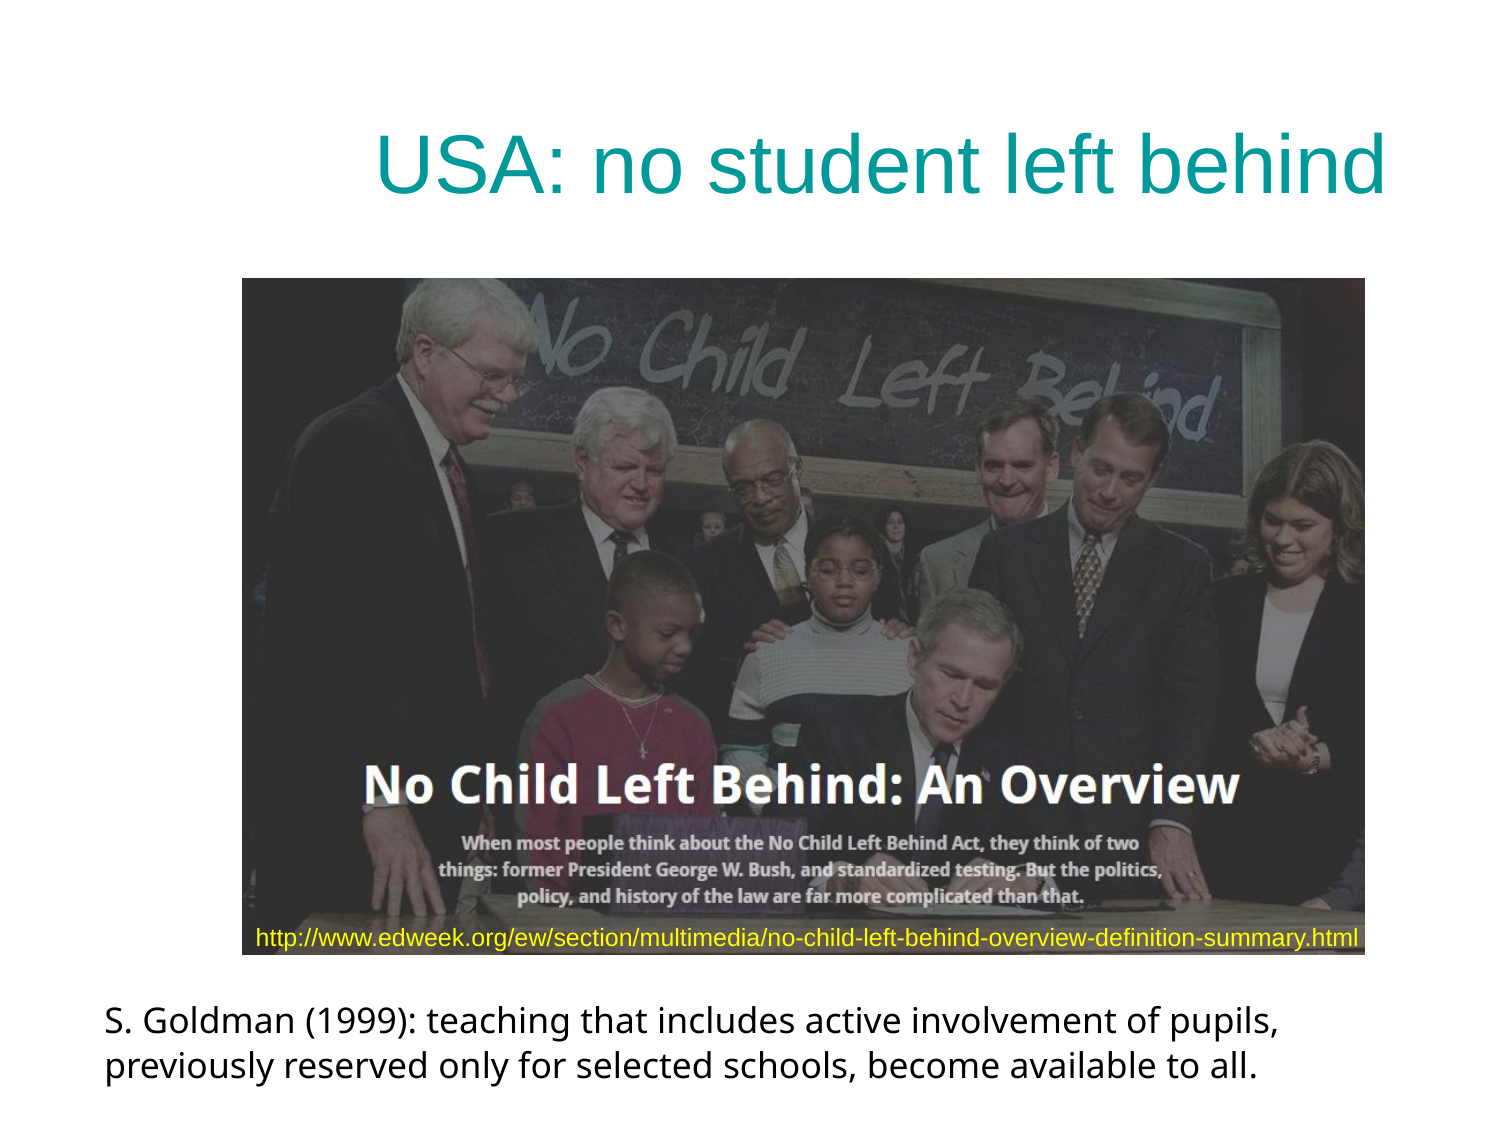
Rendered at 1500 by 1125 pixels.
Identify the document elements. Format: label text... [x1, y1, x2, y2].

text_box S. Goldman (1999): teaching that includes active involvement of pupils, previously reserved only for selected schools, become available to all. [89, 995, 1495, 1094]
title USA: no student left behind [206, 66, 1500, 254]
picture [242, 278, 1365, 955]
text_box http://www.edweek.org/ew/section/multimedia/no-child-left-behind-overview-definition-summary.html [240, 914, 1376, 960]
